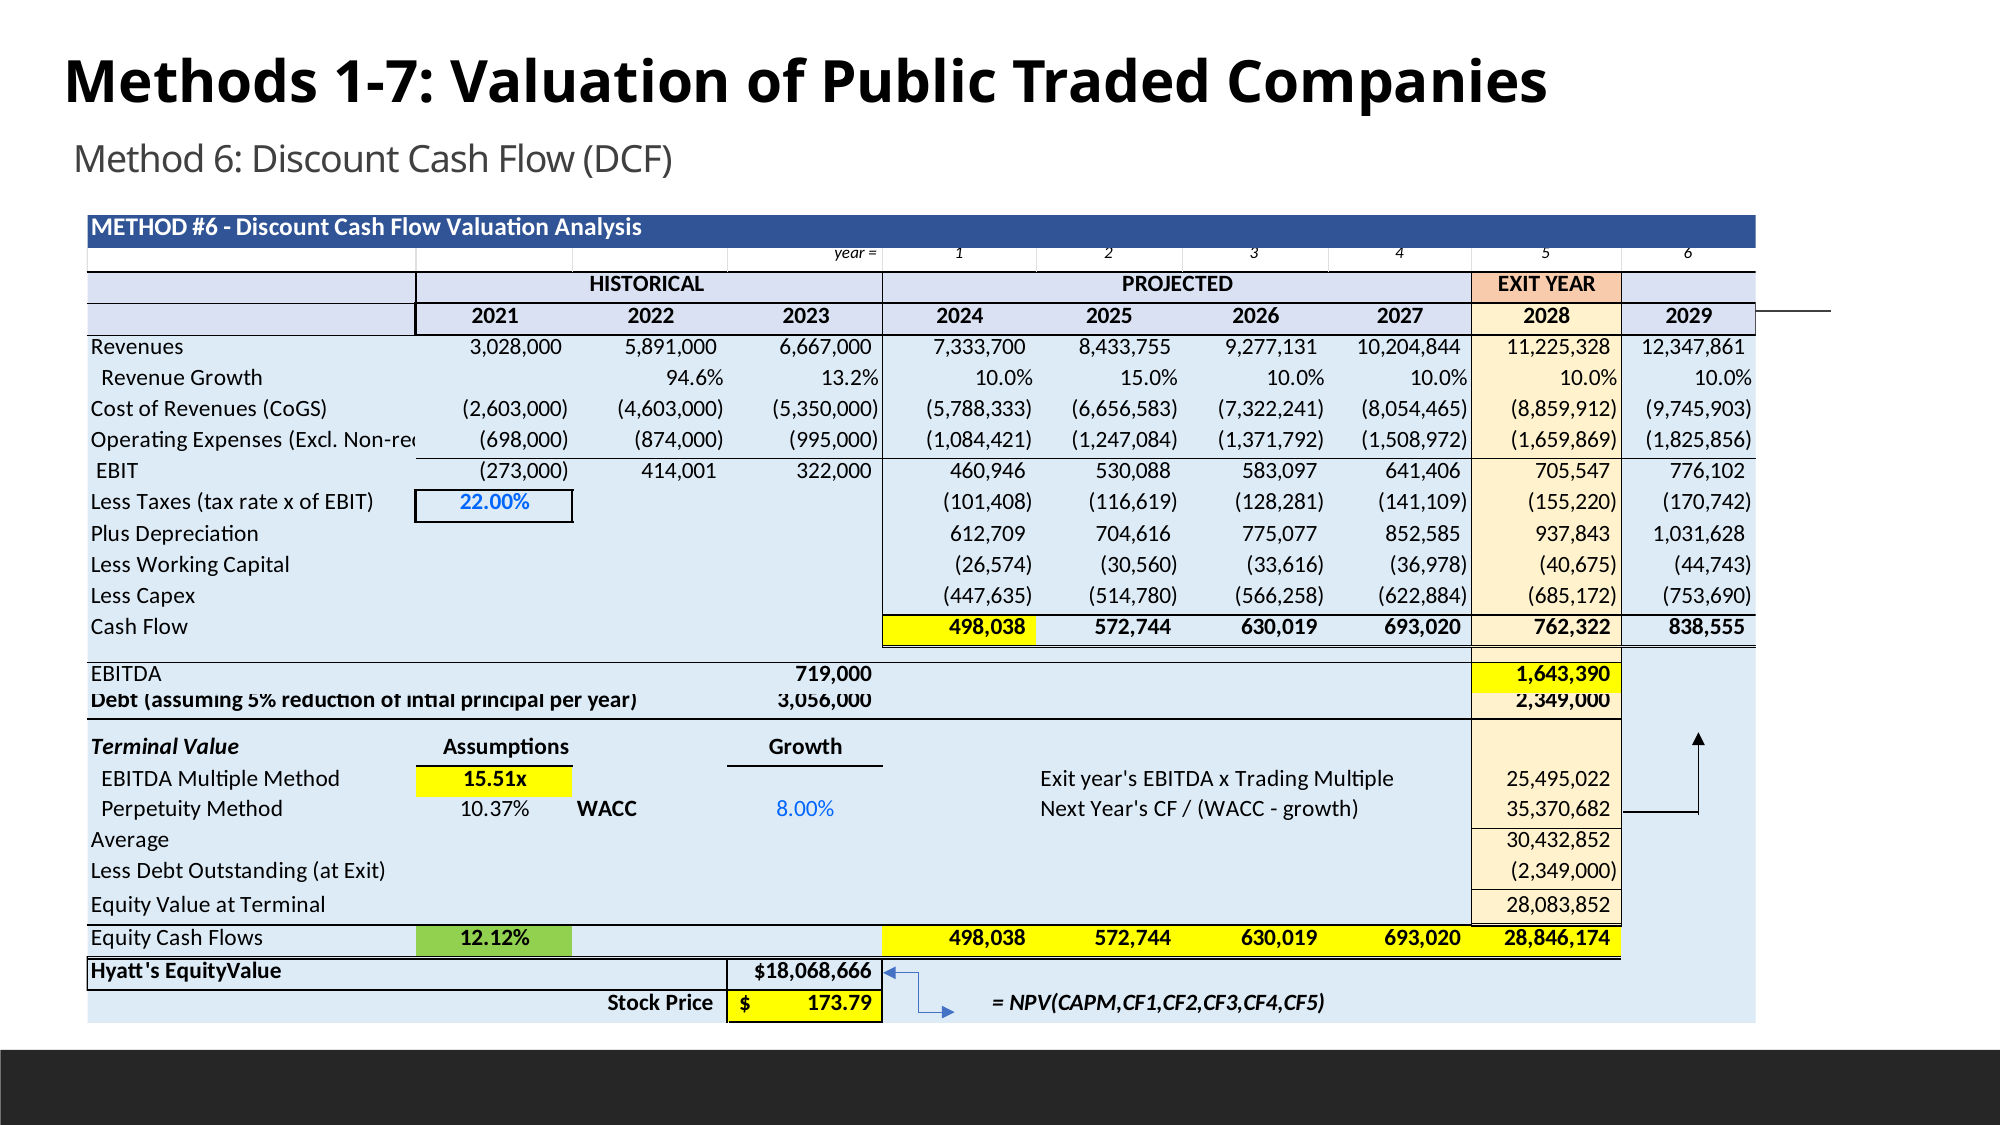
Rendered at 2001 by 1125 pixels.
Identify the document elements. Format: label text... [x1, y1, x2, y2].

text_box Methods 1-7: Valuation of Public Traded Companies [49, 36, 1569, 122]
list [85, 213, 1758, 1024]
title Method 6: Discount Cash Flow (DCF) [58, 0, 1709, 189]
